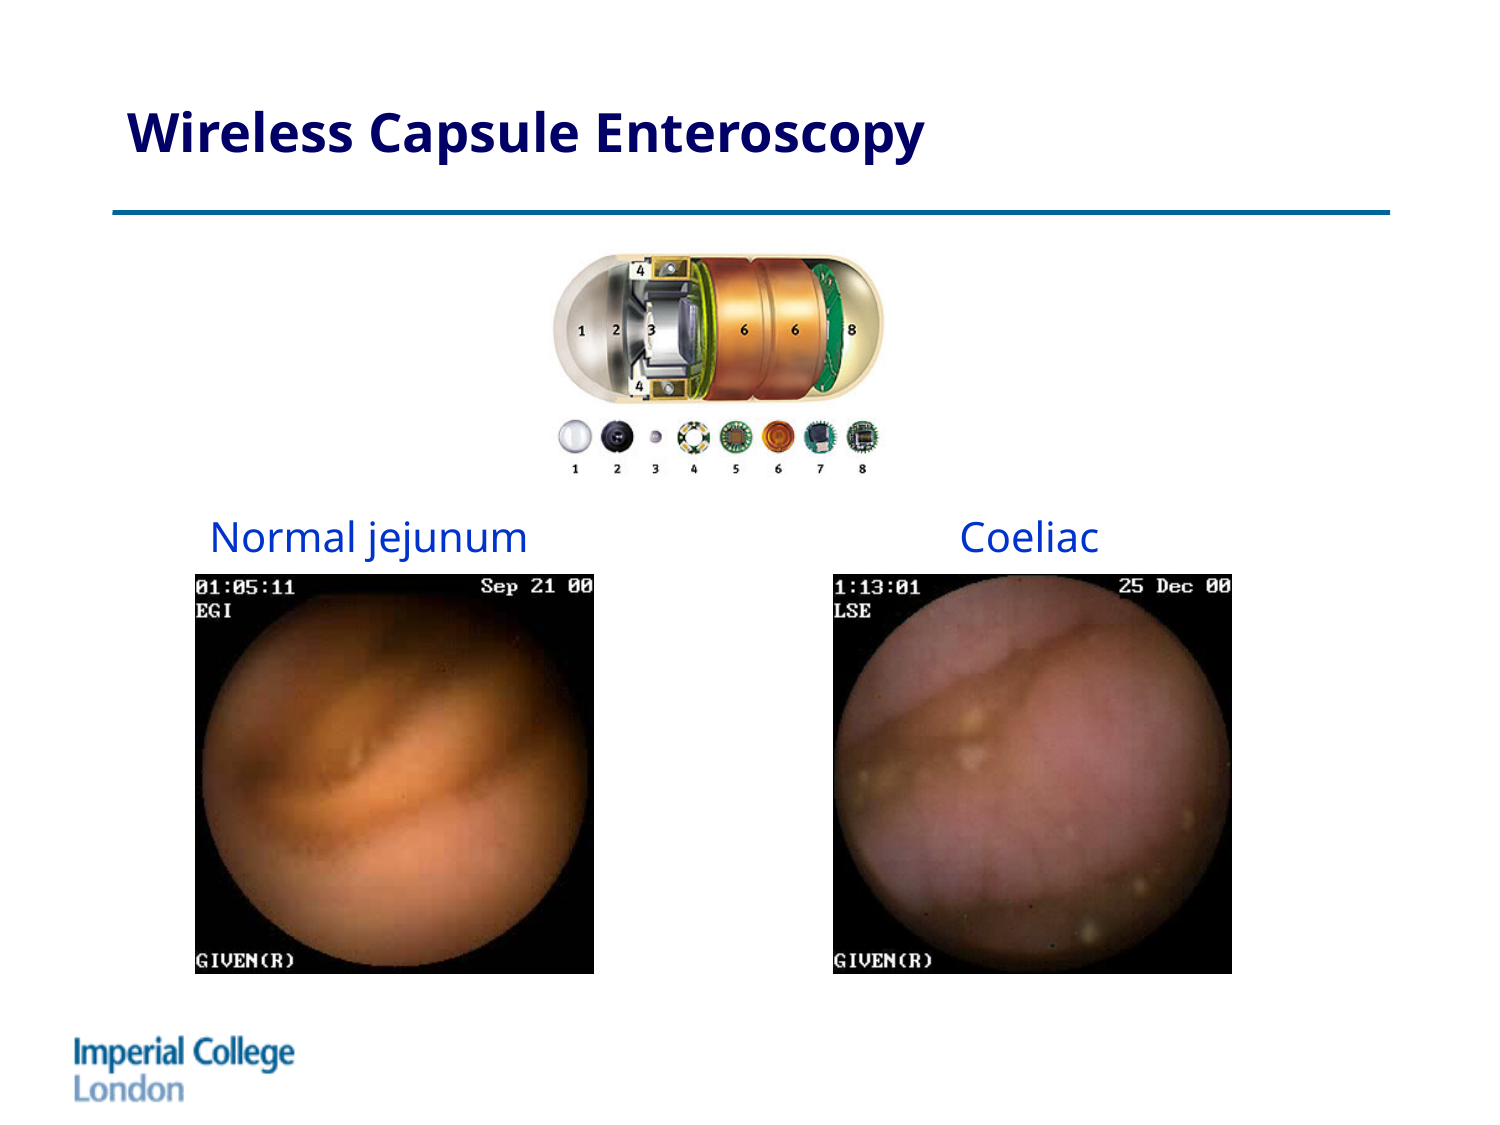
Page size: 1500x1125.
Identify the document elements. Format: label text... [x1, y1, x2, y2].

text_box Normal jejunum Coeliac [194, 503, 1282, 569]
picture [55, 1021, 313, 1125]
picture [548, 219, 892, 488]
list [832, 573, 1233, 975]
title Wireless Capsule Enteroscopy [112, 62, 1388, 200]
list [194, 573, 595, 975]
